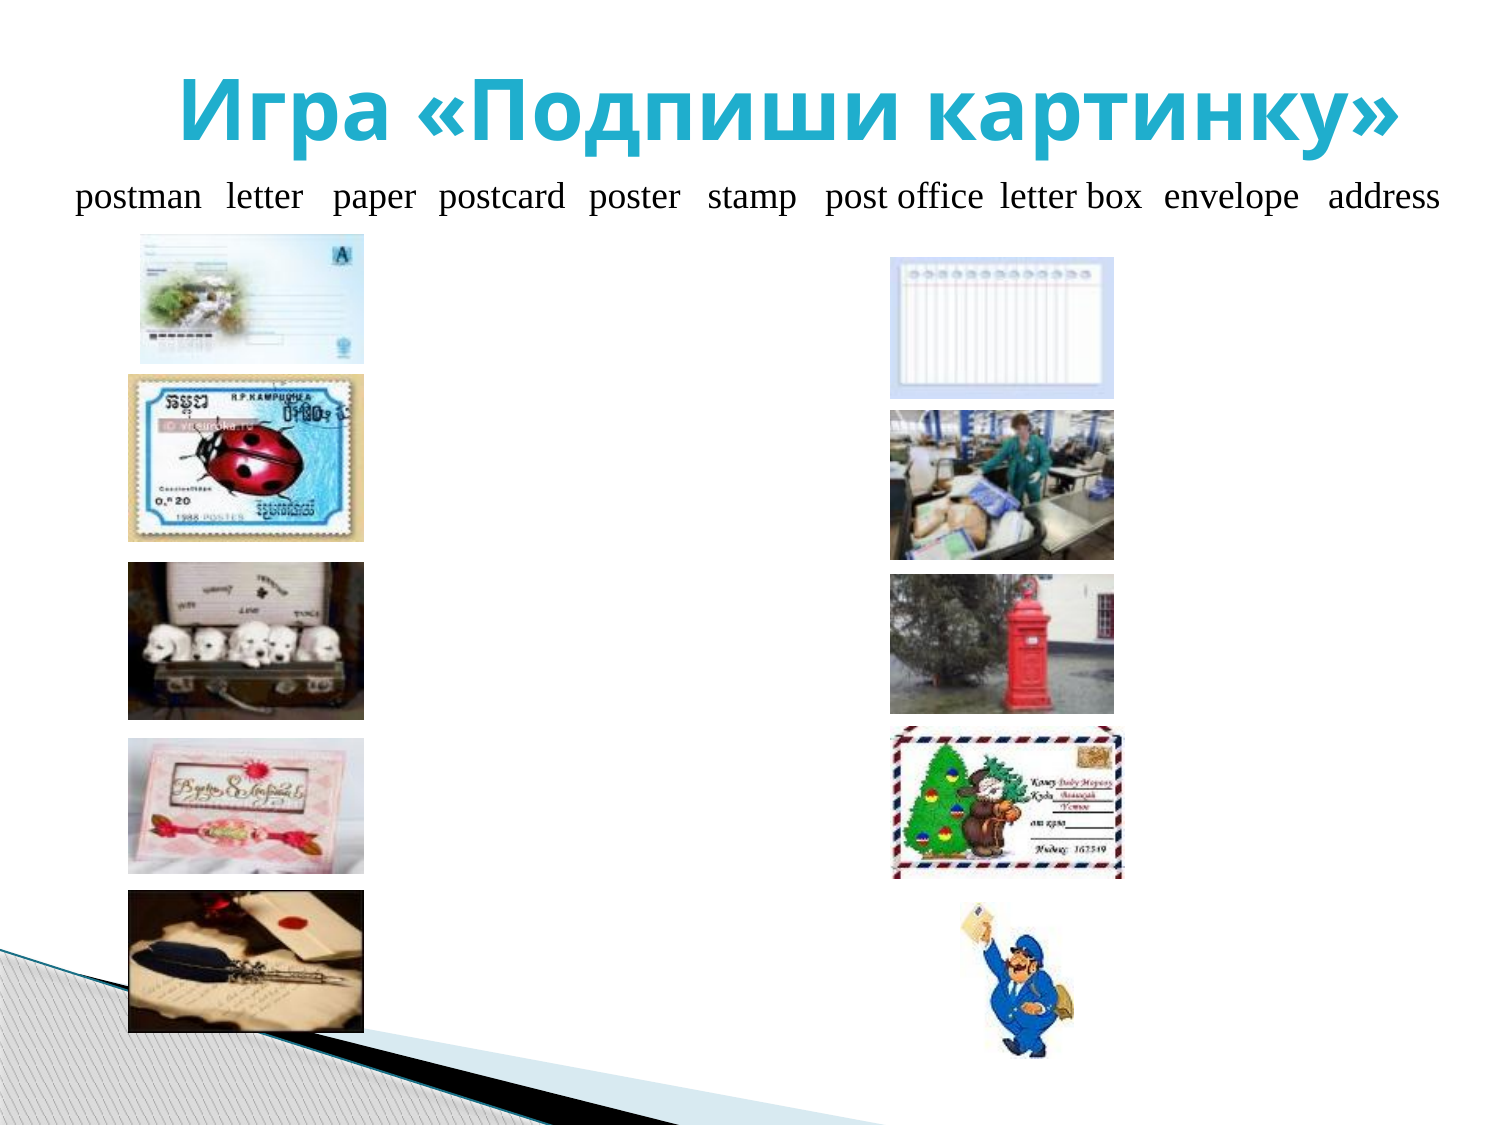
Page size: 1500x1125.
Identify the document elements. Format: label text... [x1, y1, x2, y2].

picture [890, 726, 1126, 880]
picture [128, 890, 364, 1033]
text_box address [1313, 163, 1456, 224]
text_box letter [211, 190, 319, 224]
picture [890, 257, 1114, 399]
title Игра «Подпиши картинку» [152, 23, 1428, 190]
text_box post office [813, 190, 985, 224]
picture [128, 374, 364, 542]
text_box postcard [423, 190, 581, 224]
text_box postman [60, 163, 211, 224]
picture [128, 737, 364, 874]
picture [890, 573, 1114, 714]
picture [128, 562, 364, 720]
picture [960, 902, 1074, 1059]
text_box stamp [693, 190, 813, 224]
picture [890, 409, 1114, 560]
picture [140, 234, 364, 364]
text_box poster [581, 190, 693, 224]
text_box paper [319, 190, 423, 224]
text_box letter box [985, 190, 1149, 224]
text_box envelope [1149, 190, 1313, 224]
